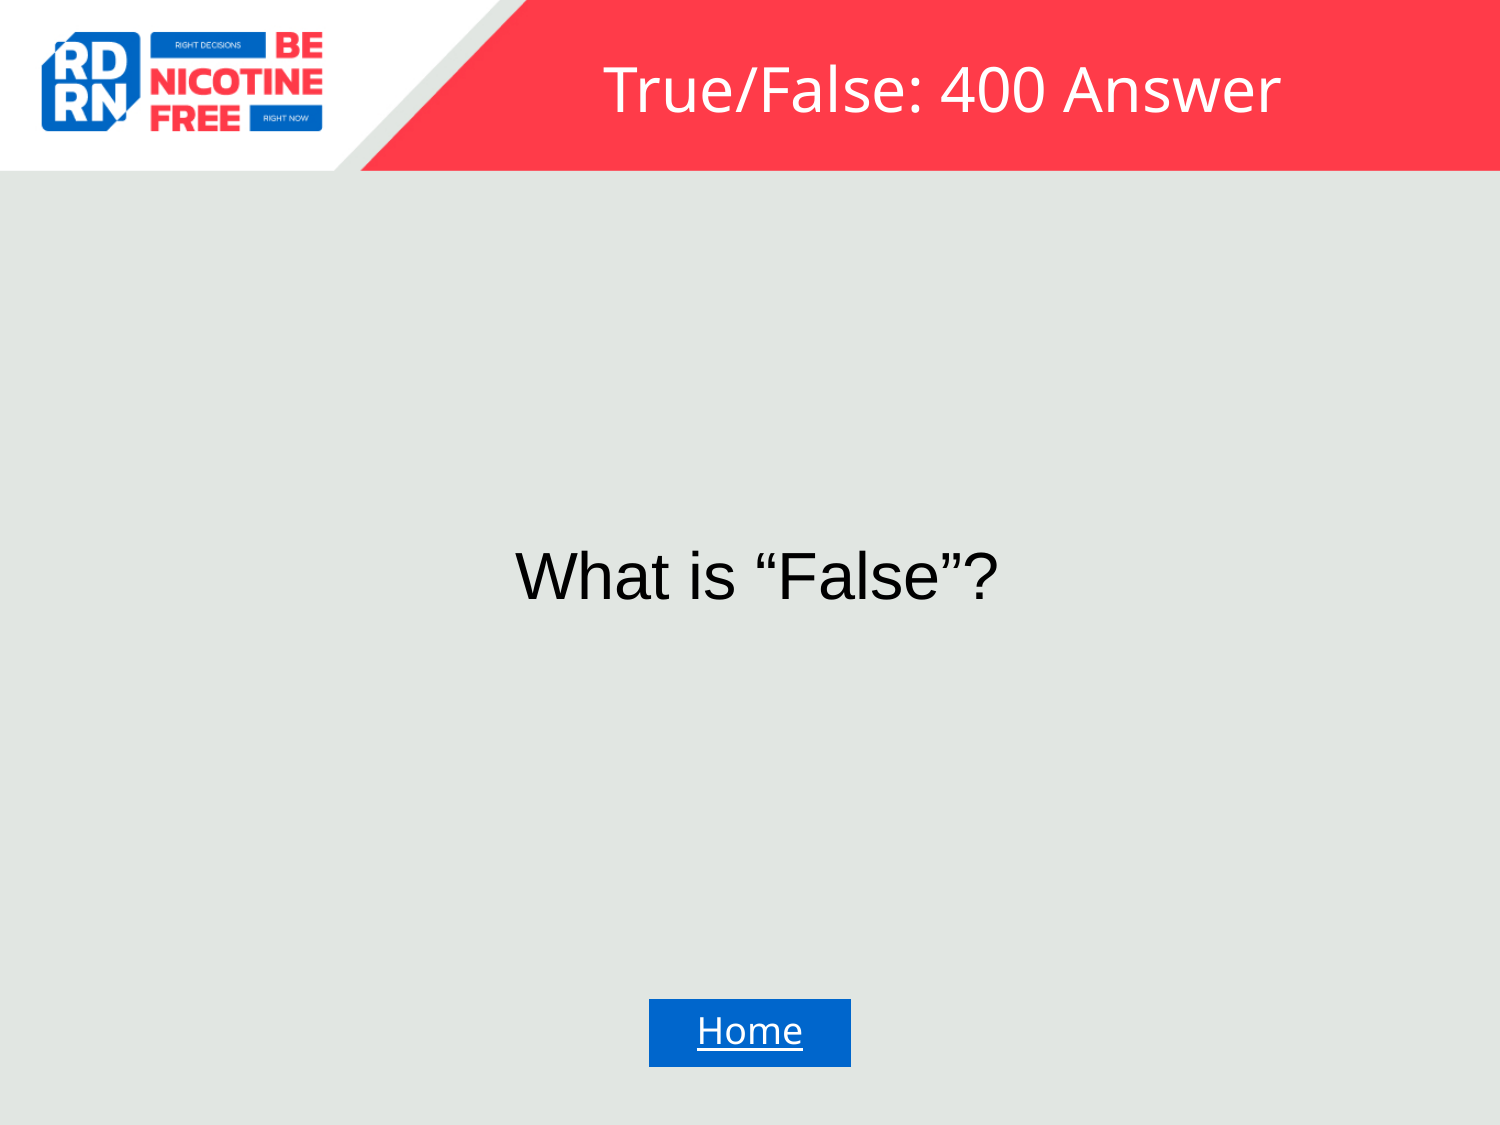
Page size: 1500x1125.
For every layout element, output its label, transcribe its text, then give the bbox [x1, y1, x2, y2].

title True/False: 400 Answer [461, 0, 1425, 175]
picture [0, 0, 1500, 1125]
text_box What is “False”? [499, 524, 1025, 620]
text_box Home [650, 999, 850, 1066]
